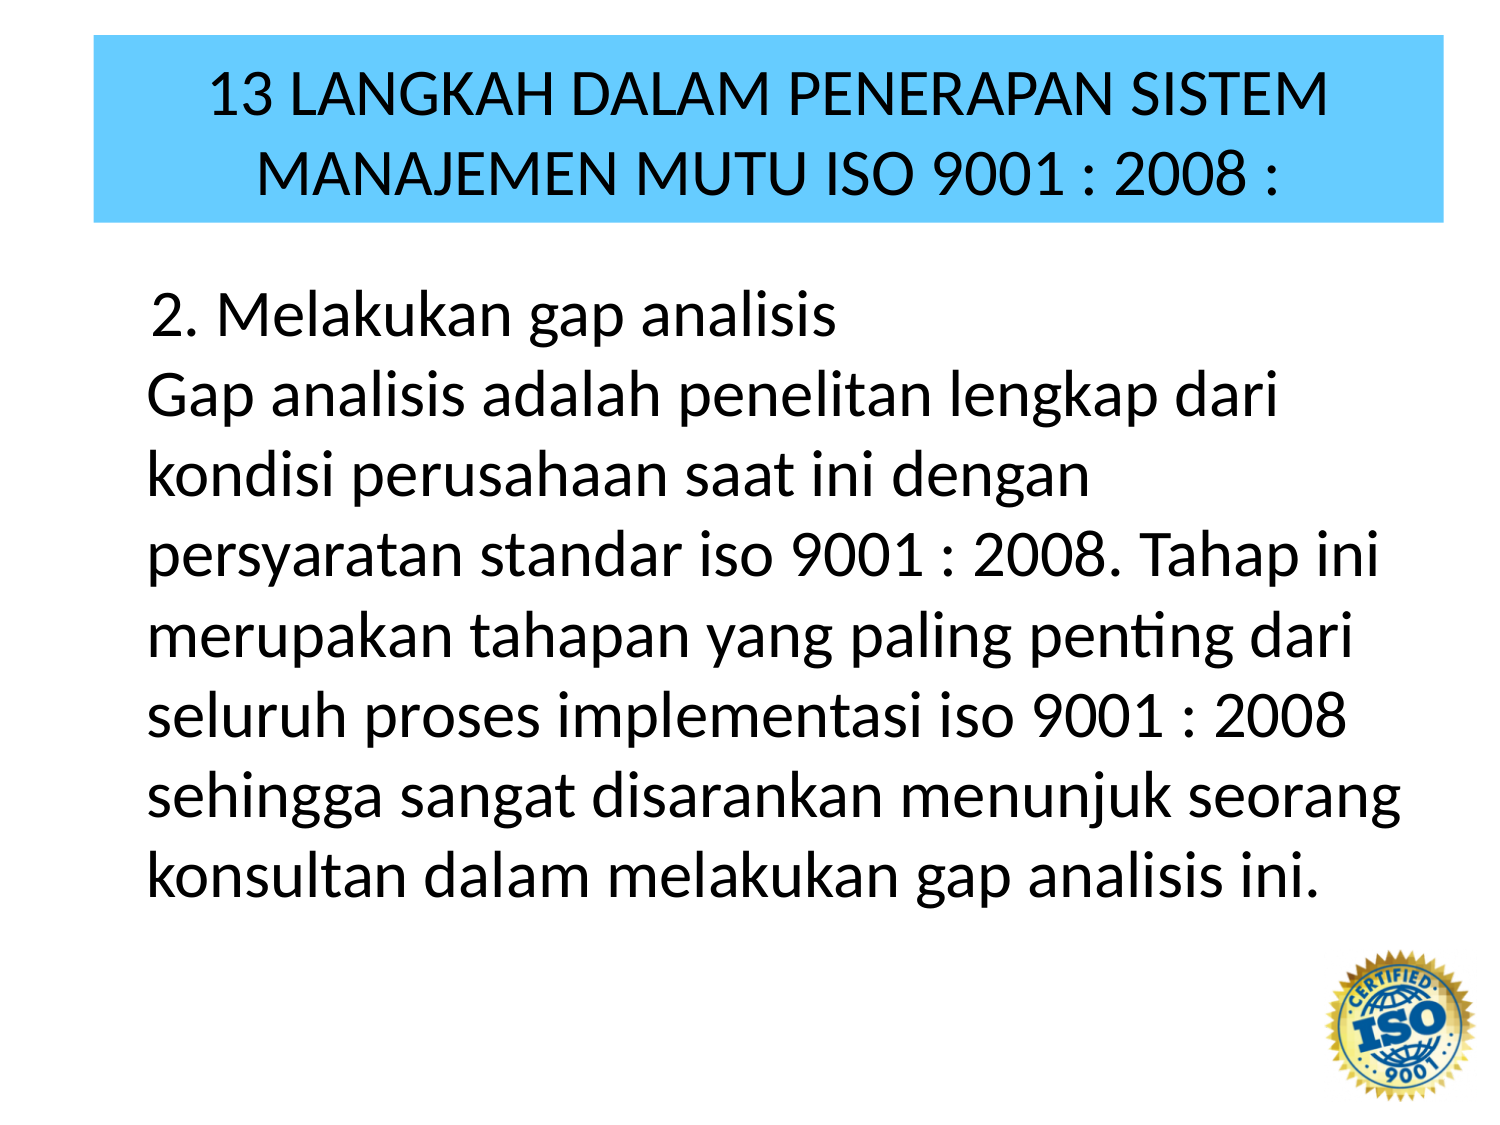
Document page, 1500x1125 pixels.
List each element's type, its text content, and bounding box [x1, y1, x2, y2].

list 2. Melakukan gap analisis Gap analisis adalah penelitan lengkap dari kondisi perusahaan saat ini dengan persyaratan standar iso 9001 : 2008. Tahap ini merupakan tahapan yang paling penting dari seluruh proses implementasi iso 9001 : 2008 sehingga sangat disarankan menunjuk seorang konsultan dalam melakukan gap analisis ini. [75, 262, 1425, 1005]
picture [1323, 948, 1477, 1102]
text_box 13 LANGKAH DALAM PENERAPAN SISTEM MANAJEMEN MUTU ISO 9001 : 2008 : [93, 35, 1444, 223]
